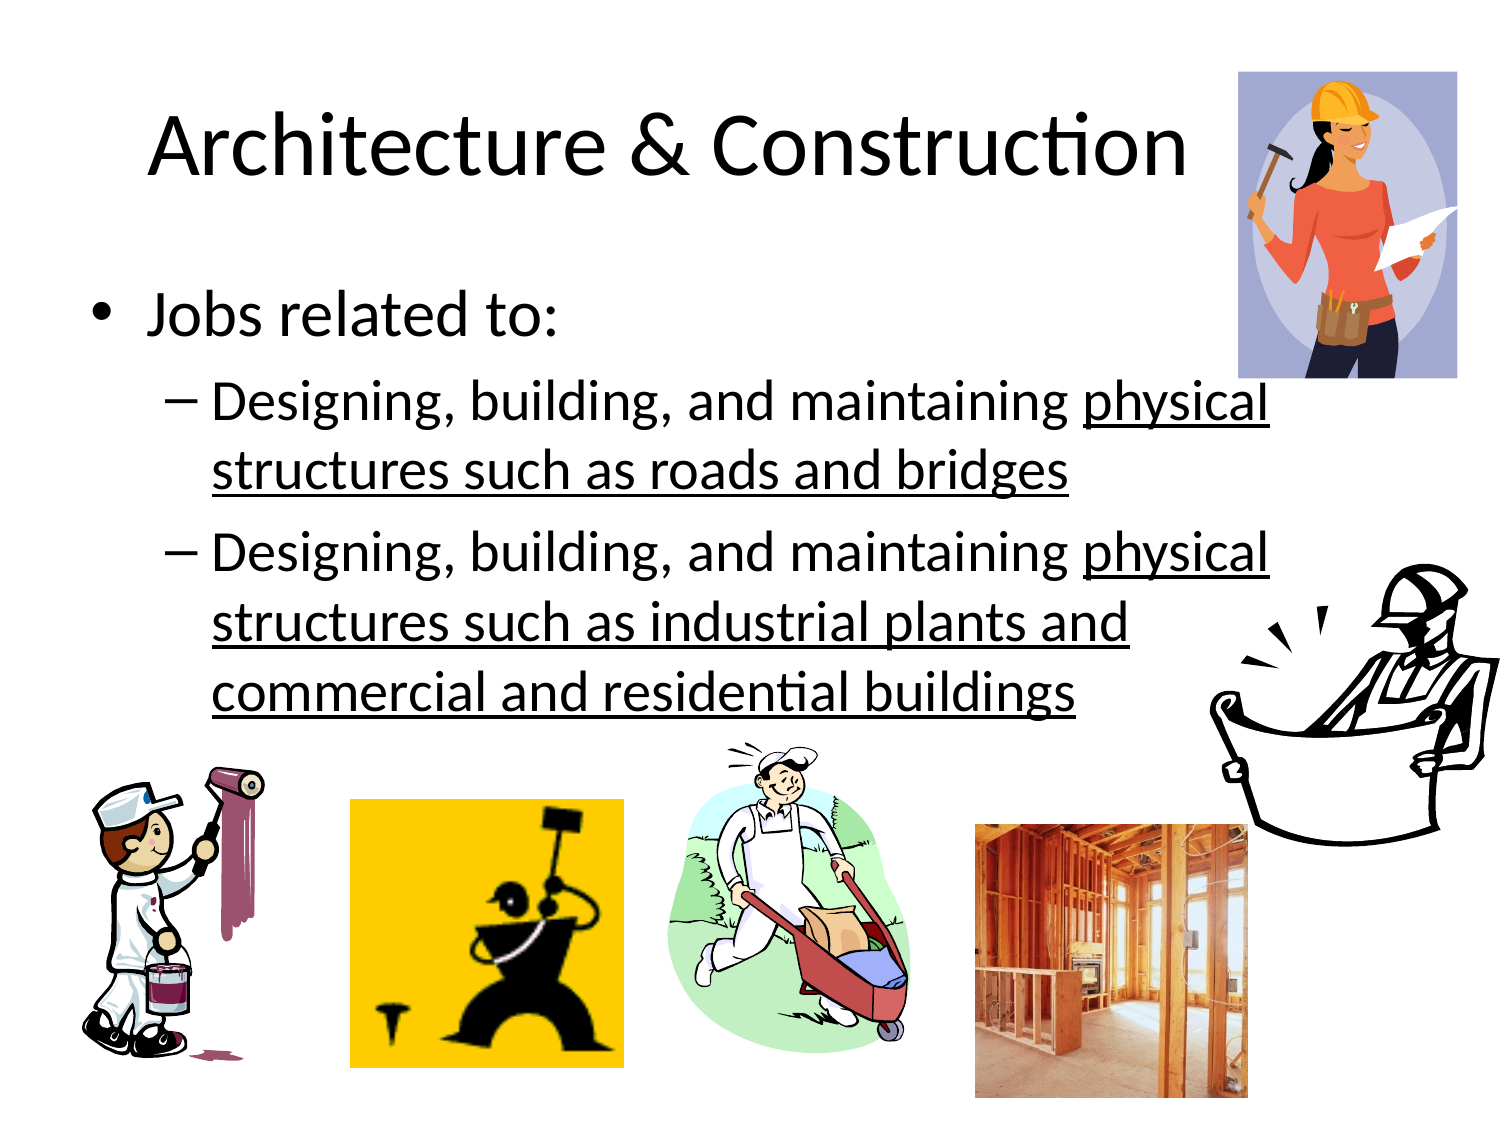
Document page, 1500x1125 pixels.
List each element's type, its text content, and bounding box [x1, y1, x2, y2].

picture [80, 765, 267, 1063]
picture [974, 562, 1500, 1098]
list Jobs related to: Designing, building, and maintaining physical structures such as roads and bridges Designing, building, and maintaining physical structures such as industrial plants and commercial and residential buildings [74, 262, 1426, 1006]
picture [662, 737, 916, 1059]
title Architecture & Construction [74, 44, 1263, 233]
picture [1232, 66, 1463, 384]
picture [349, 799, 624, 1069]
